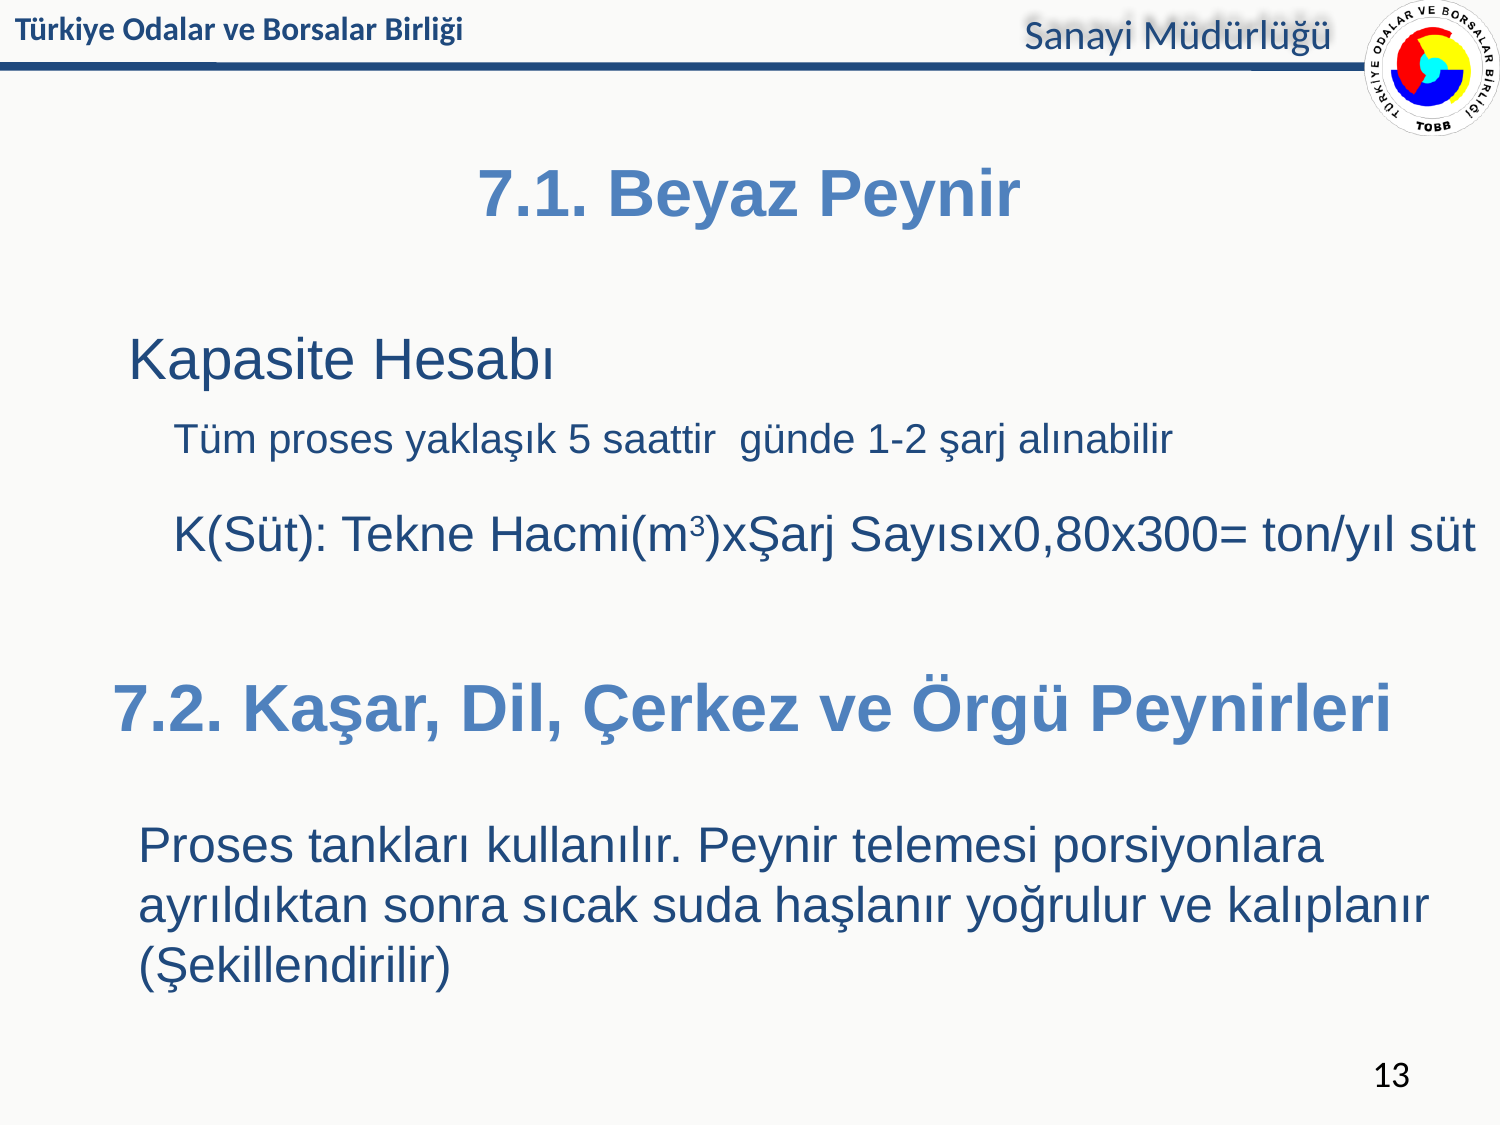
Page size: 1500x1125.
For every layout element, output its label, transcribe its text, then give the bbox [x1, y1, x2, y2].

title 7.1. Beyaz Peynir [0, 112, 1500, 267]
text_box Proses tankları kullanılır. Peynir telemesi porsiyonlara ayrıldıktan sonra sıcak suda haşlanır yoğrulur ve kalıplanır (Şekillendirilir) [123, 805, 1500, 1000]
text_box 7.2. Kaşar, Dil, Çerkez ve Örgü Peynirleri [3, 627, 1500, 782]
text_box Kapasite Hesabı Tüm proses yaklaşık 5 saattir günde 1-2 şarj alınabilir K(Süt): Tekne Hacmi(m3)xŞarj Sayısıx0,80x300= ton/yıl süt [76, 313, 1500, 569]
slide_number 13 [1074, 1042, 1425, 1103]
picture [1364, 0, 1500, 112]
